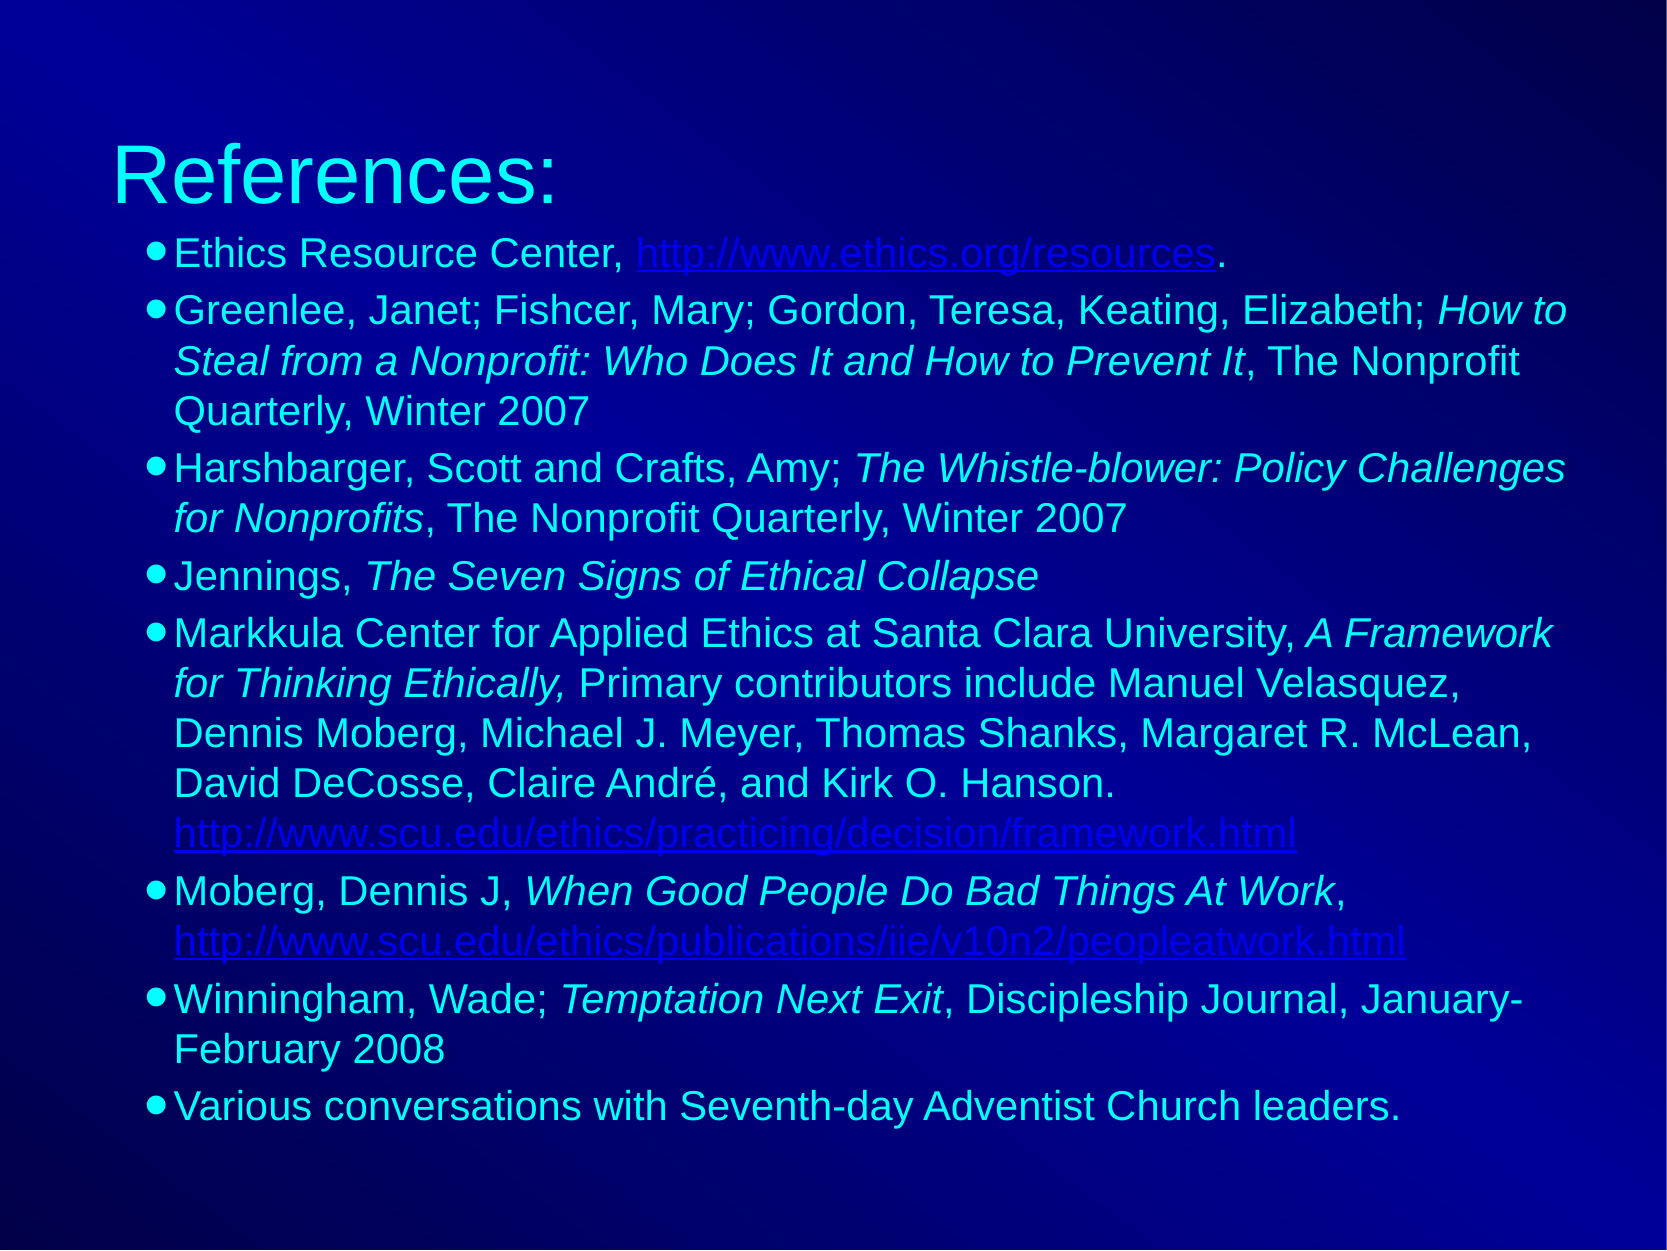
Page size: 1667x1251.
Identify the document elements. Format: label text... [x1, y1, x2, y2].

picture [0, 0, 1667, 1250]
list Ethics Resource Center, http://www.ethics.org/resources. Greenlee, Janet; Fishcer, Mary; Gordon, Teresa, Keating, Elizabeth; How to Steal from a Nonprofit: Who Does It and How to Prevent It, The Nonprofit Quarterly, Winter 2007 Harshbarger, Scott and Crafts, Amy; The Whistle-blower: Policy Challenges for Nonprofits, The Nonprofit Quarterly, Winter 2007 Jennings, The Seven Signs of Ethical Collapse Markkula Center for Applied Ethics at Santa Clara University, A Framework for Thinking Ethically, Primary contributors include Manuel Velasquez, Dennis Moberg, Michael J. Meyer, Thomas Shanks, Margaret R. McLean, David DeCosse, Claire André, and Kirk O. Hanson. http://www.scu.edu/ethics/practicing/decision/framework.html Moberg, Dennis J, When Good People Do Bad Things At Work, http://www.scu.edu/ethics/publications/iie/v10n2/peopleatwork.html Winningham, Wade; Temptation Next Exit, Discipleship Journal, January-February 2008 Various conversations with Seventh-day Adventist Church leaders. [105, 219, 1575, 1127]
title References: [105, 61, 1575, 219]
